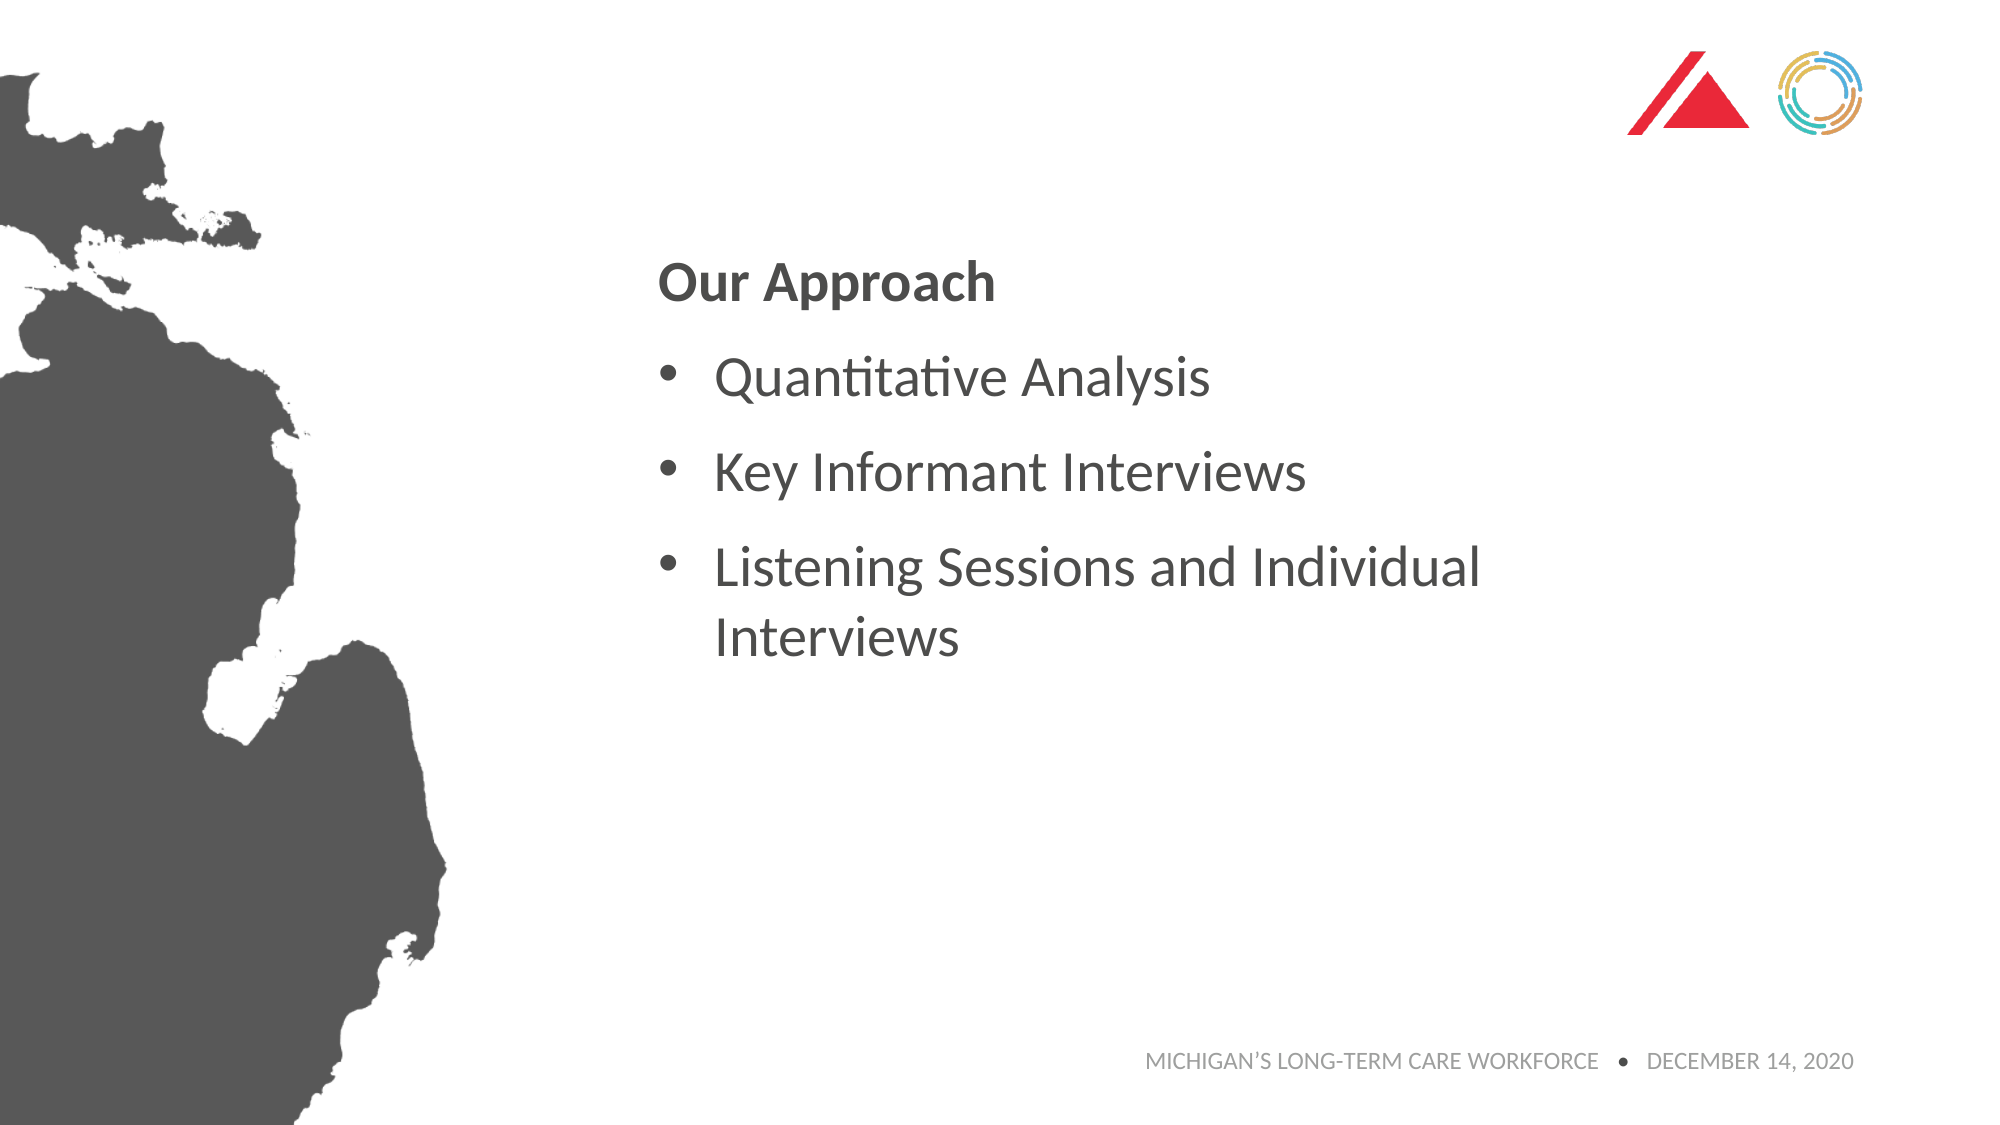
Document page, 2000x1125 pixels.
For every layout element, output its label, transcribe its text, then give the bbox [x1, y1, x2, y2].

picture [0, 0, 471, 1125]
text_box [643, 235, 1702, 771]
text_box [1619, 41, 1870, 145]
text_box MICHIGAN’S LONG-TERM CARE WORKFORCE • DECEMBER 14, 2020 [618, 1037, 1870, 1083]
